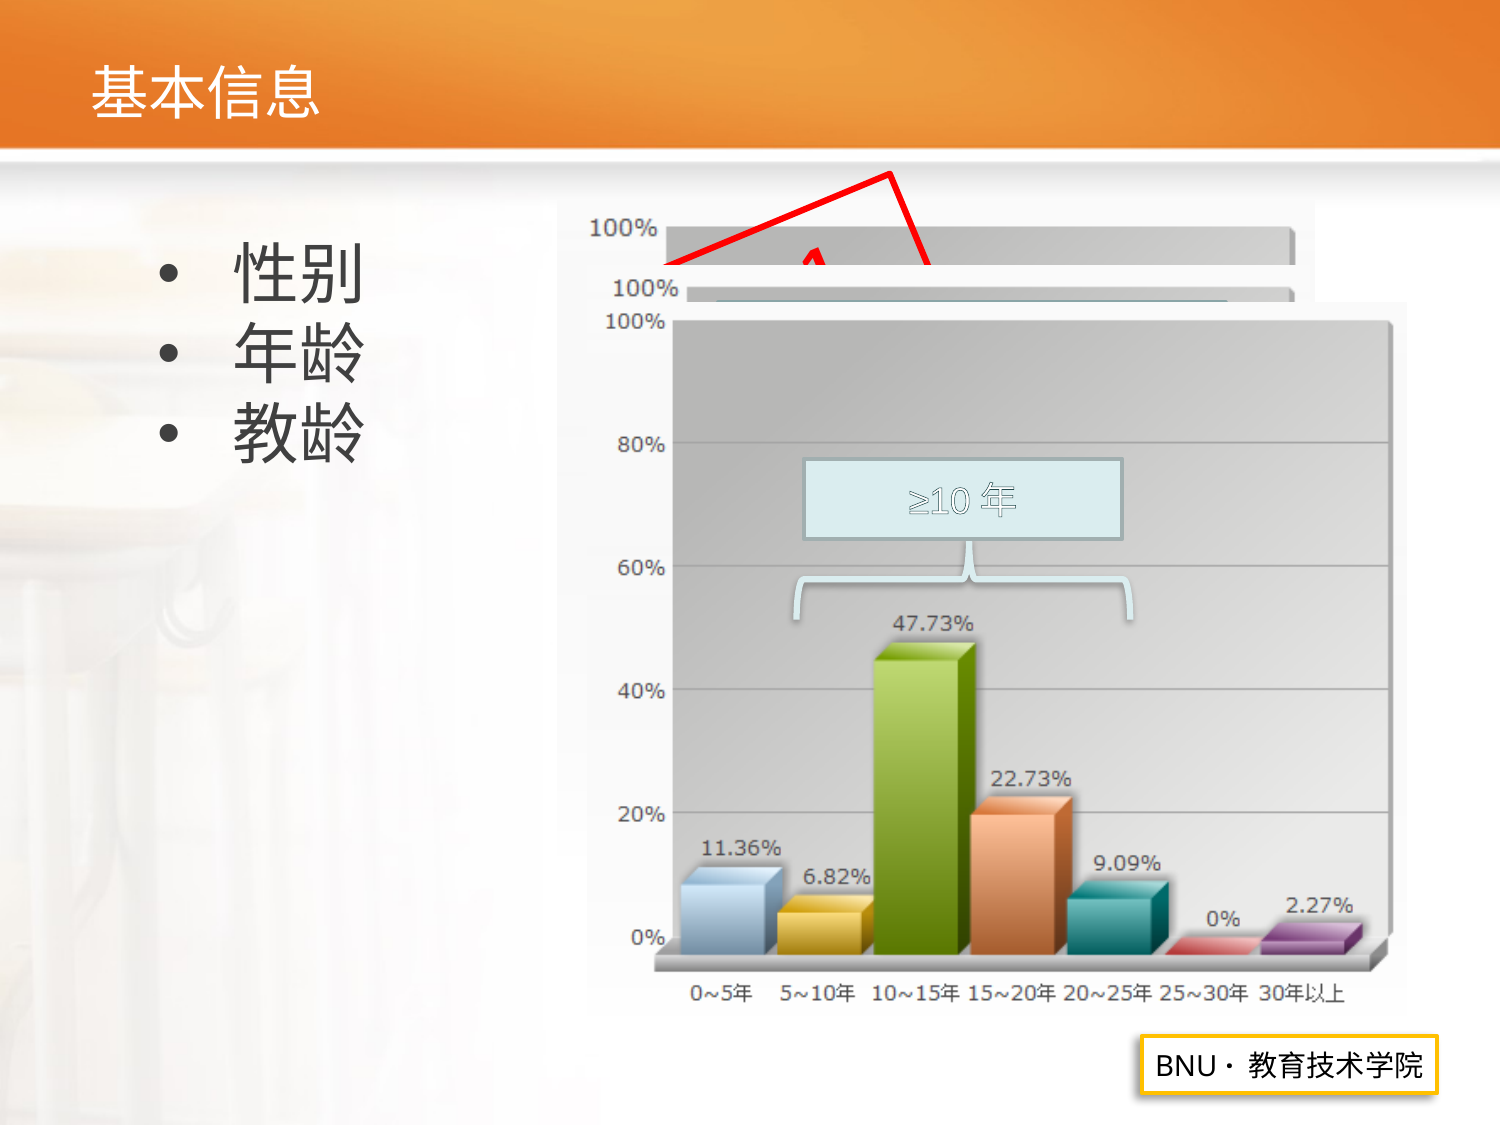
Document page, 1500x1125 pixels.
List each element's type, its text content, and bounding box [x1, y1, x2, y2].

title 基本信息 [75, 45, 1425, 138]
picture [0, 0, 1500, 1125]
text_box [557, 200, 1315, 856]
text_box 性别 年龄 教龄 [142, 227, 527, 476]
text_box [586, 302, 1407, 1016]
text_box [587, 265, 1310, 300]
